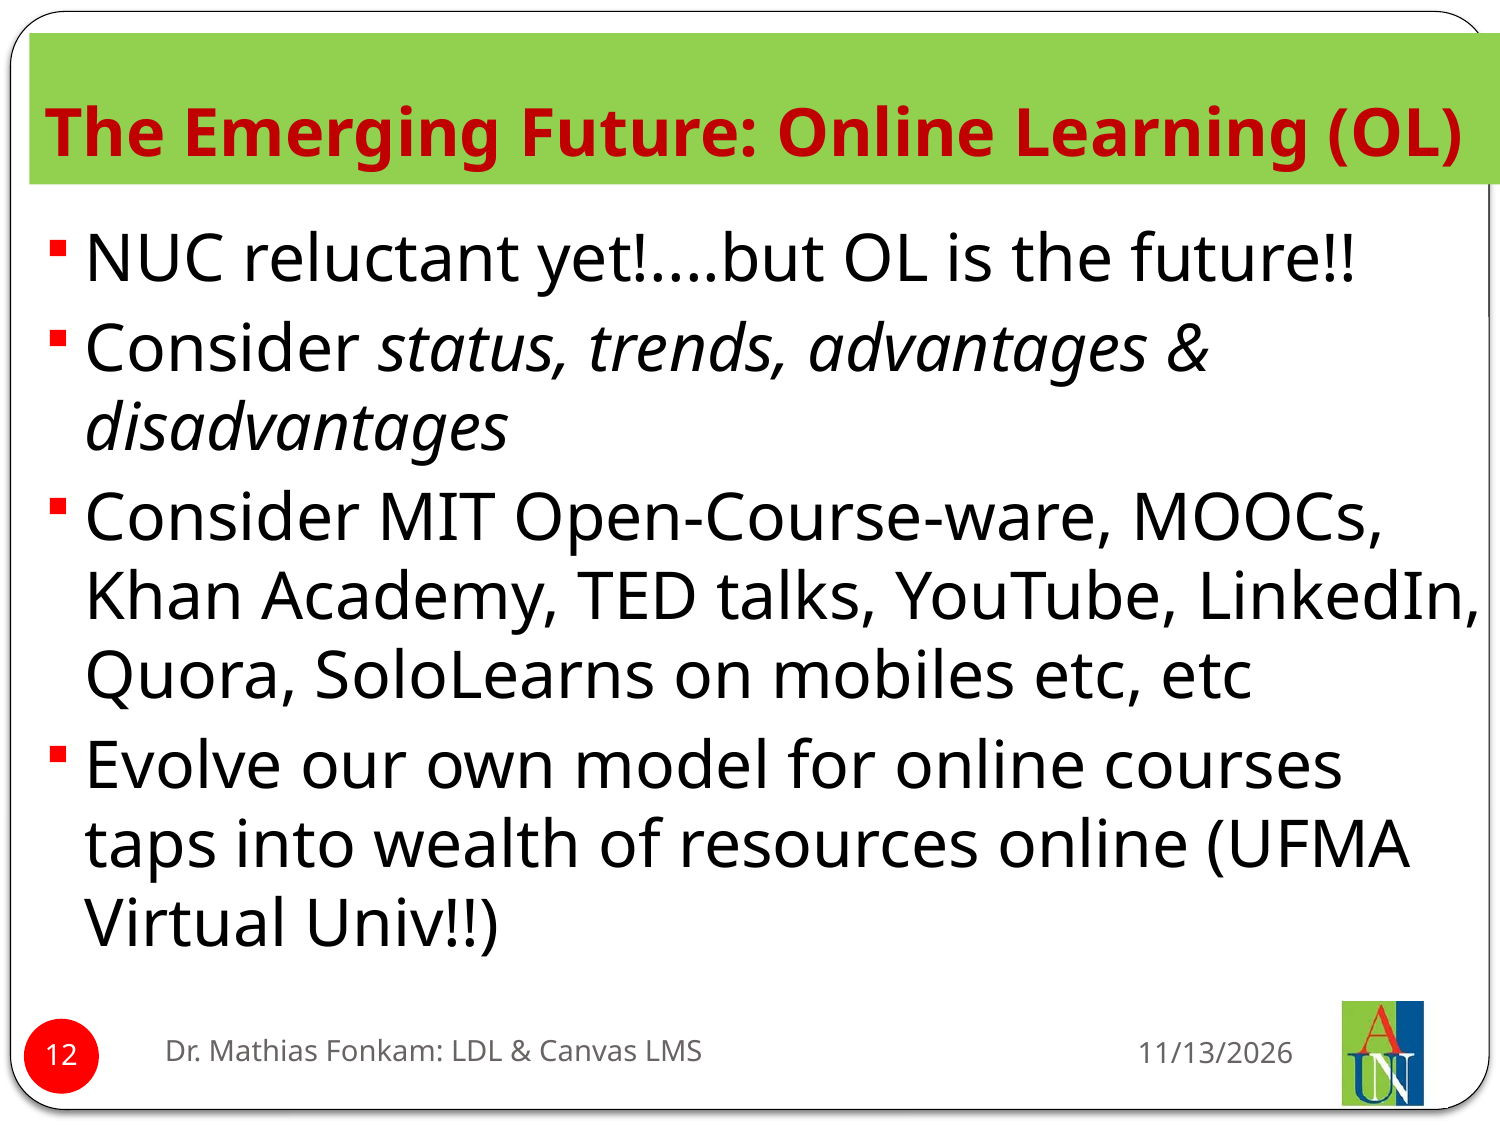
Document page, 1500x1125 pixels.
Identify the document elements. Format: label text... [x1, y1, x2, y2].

slide_number 12 [23, 1018, 99, 1094]
footer Dr. Mathias Fonkam: LDL & Canvas LMS [150, 1012, 800, 1088]
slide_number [1012, 1015, 1419, 1094]
list NUC reluctant yet!....but OL is the future!! Consider status, trends, advantages & disadvantages Consider MIT Open-Course-ware, MOOCs, Khan Academy, TED talks, YouTube, LinkedIn, Quora, SoloLearns on mobiles etc, etc Evolve our own model for online courses taps into wealth of resources online (UFMA Virtual Univ!!) [30, 208, 1500, 1047]
title The Emerging Future: Online Learning (OL) [29, 33, 1500, 185]
picture [1322, 1047, 1448, 1108]
